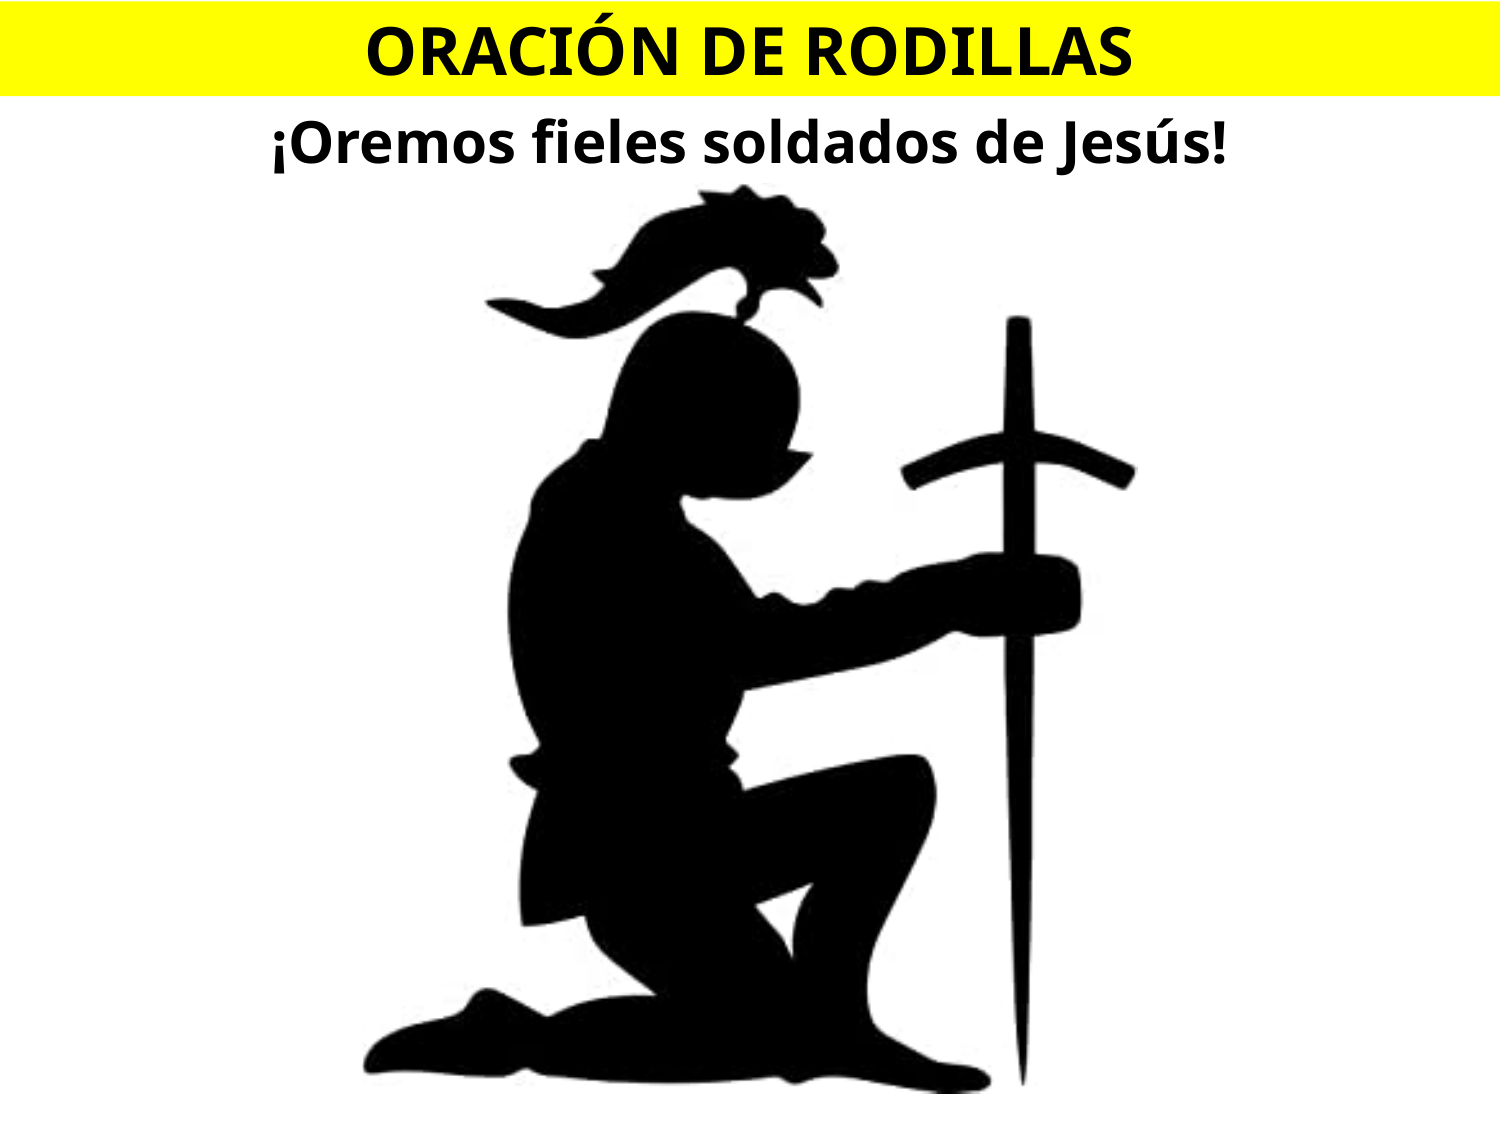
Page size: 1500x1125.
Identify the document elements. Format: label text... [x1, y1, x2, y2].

text_box ¡Oremos fieles soldados de Jesús! [0, 97, 1500, 183]
text_box ORACIÓN DE RODILLAS [0, 1, 1500, 97]
picture [362, 183, 1138, 1094]
